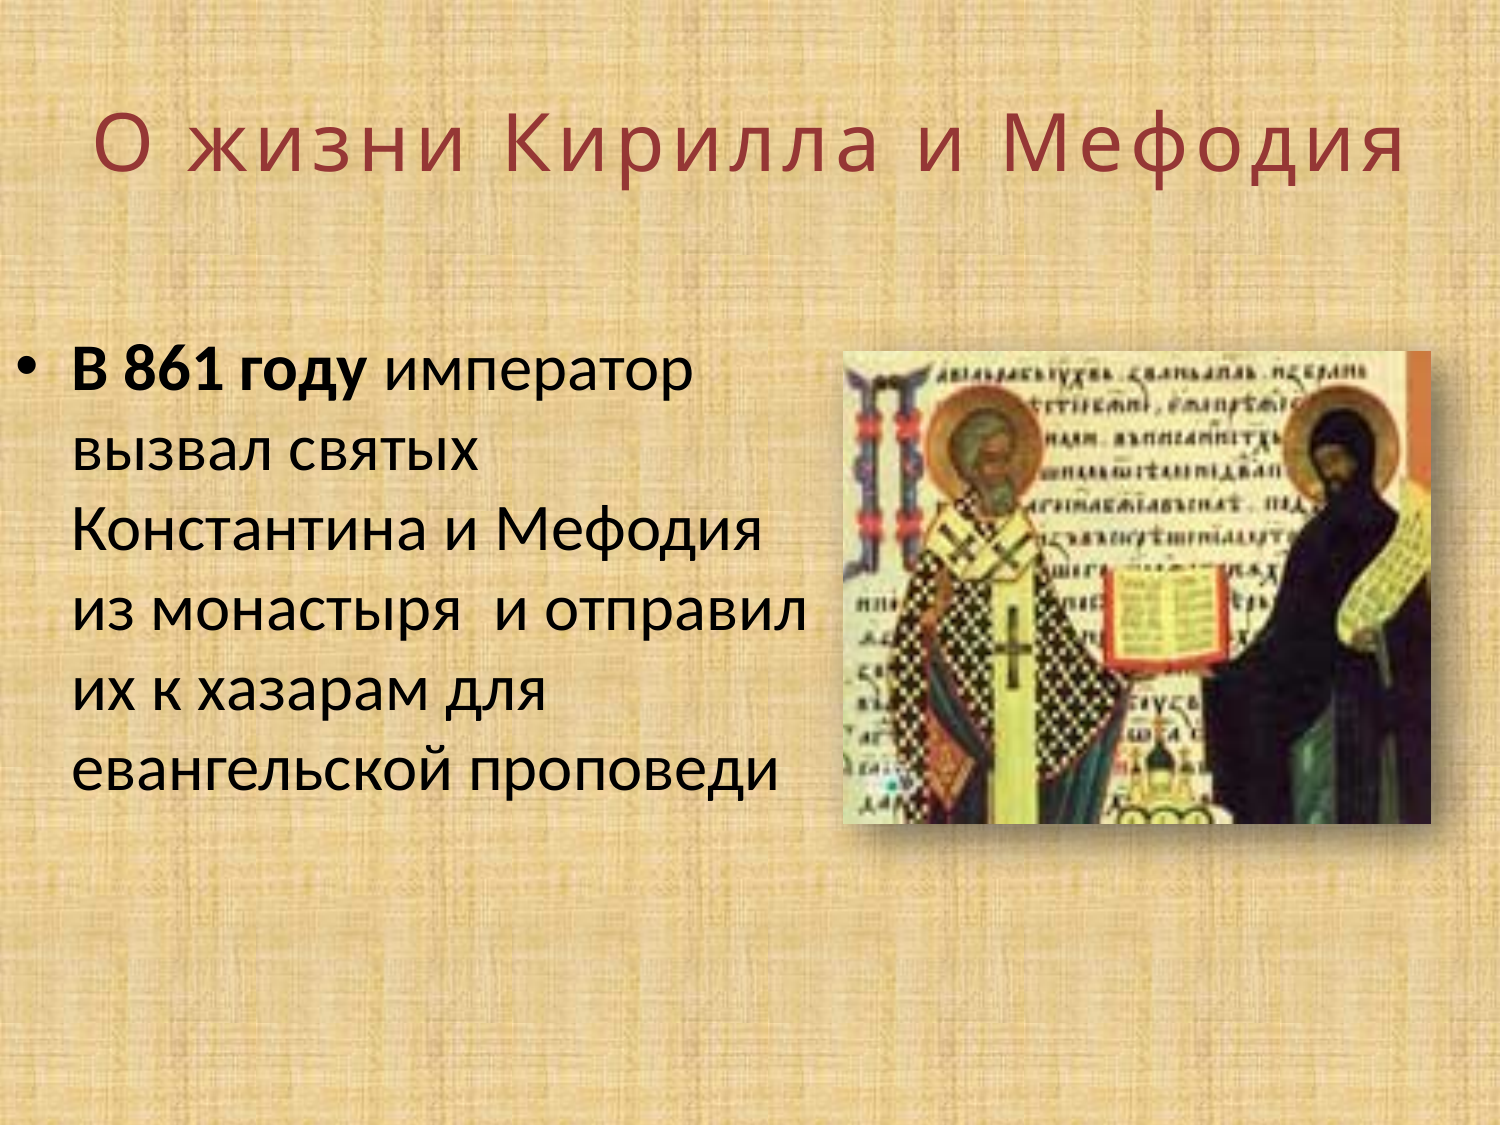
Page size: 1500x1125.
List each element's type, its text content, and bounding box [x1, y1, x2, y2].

title О жизни Кирилла и Мефодия [74, 44, 1426, 233]
picture [0, 0, 1500, 1125]
list В 861 году император вызвал святых Константина и Мефодия из монастыря и отправил их к хазарам для евангельской проповеди [0, 316, 844, 1060]
